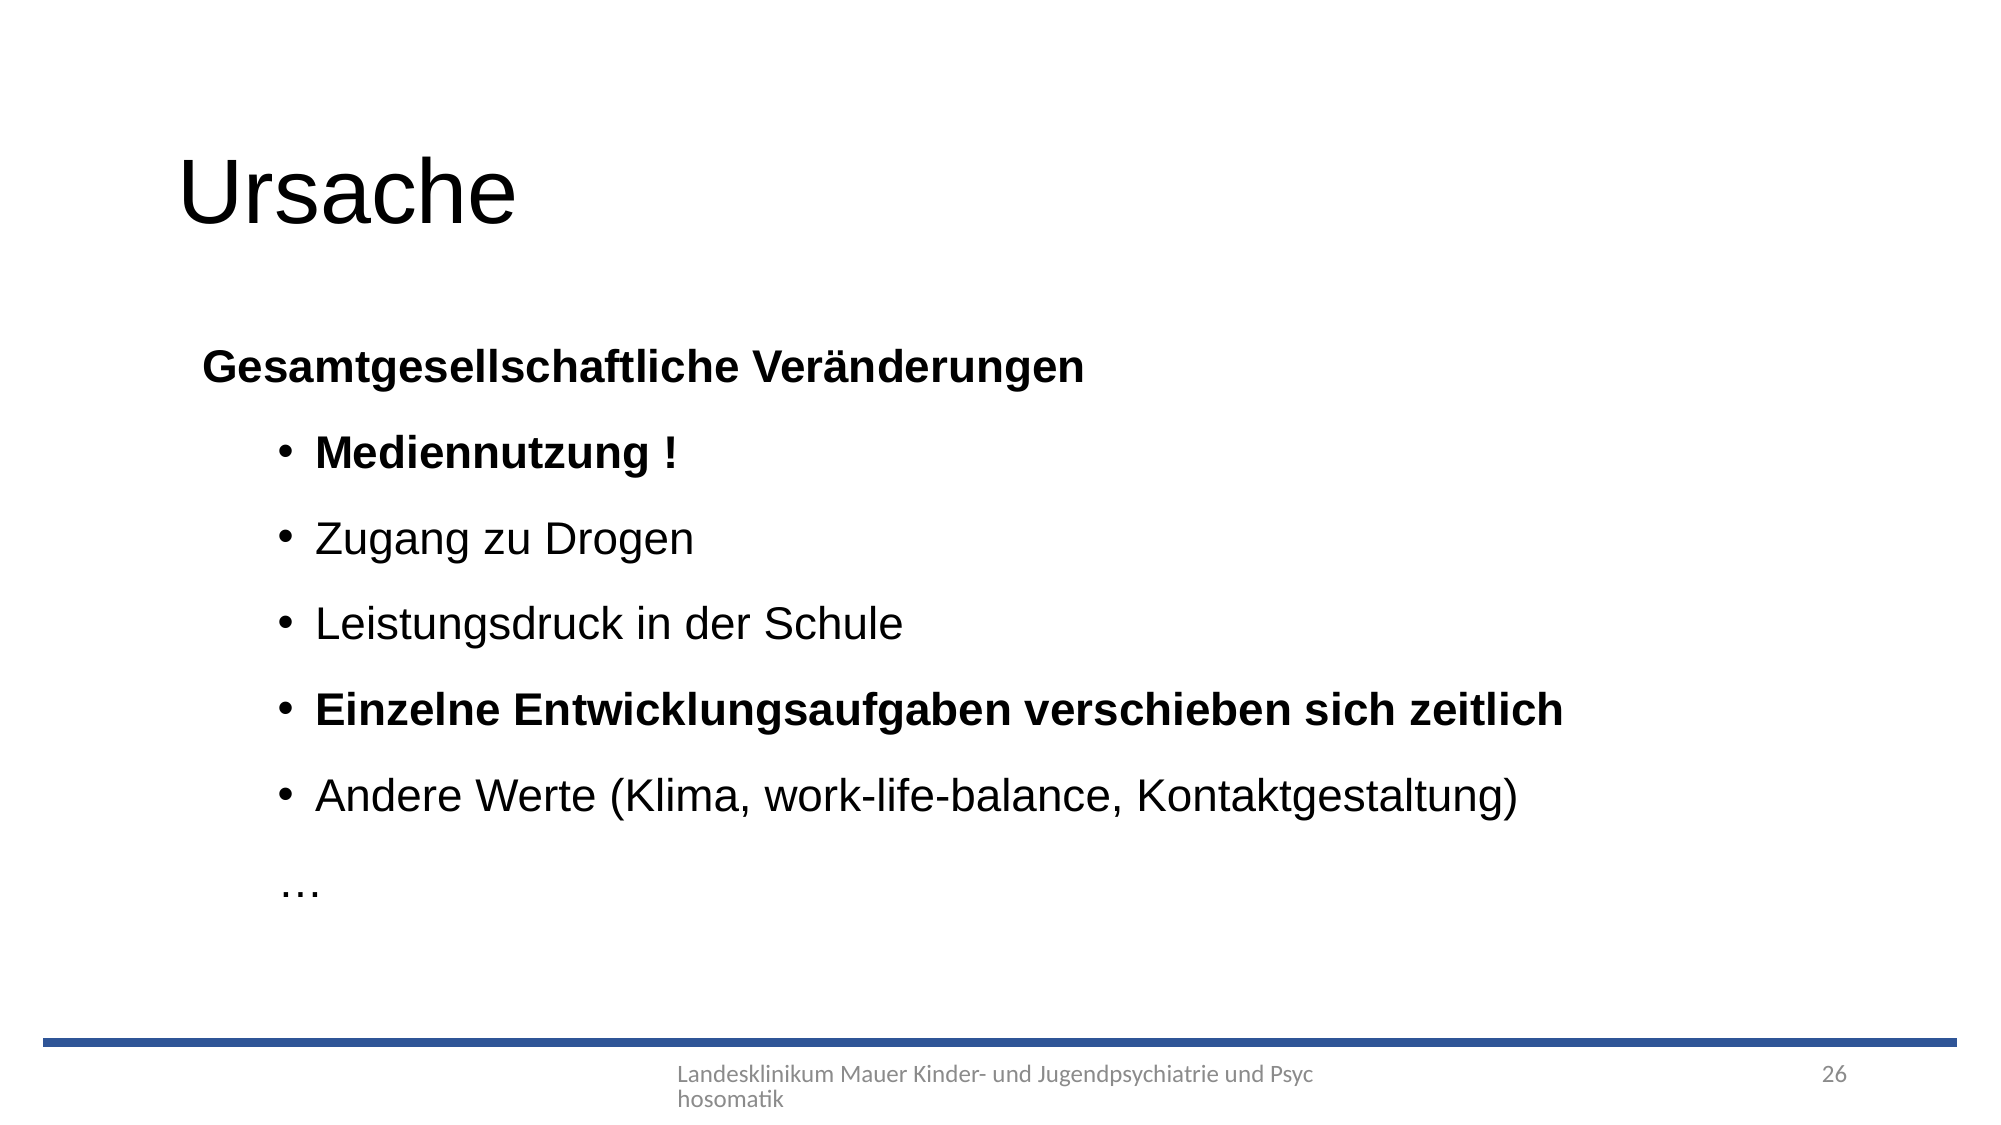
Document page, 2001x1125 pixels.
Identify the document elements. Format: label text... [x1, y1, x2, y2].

slide_number 26 [1412, 1047, 1863, 1103]
text_box Ursache [162, 84, 1888, 303]
list Gesamtgesellschaftliche Veränderungen Mediennutzung ! Zugang zu Drogen Leistungsdruck in der Schule Einzelne Entwicklungsaufgaben verschieben sich zeitlich Andere Werte (Klima, work-life-balance, Kontaktgestaltung) … [187, 325, 1913, 1038]
footer Landesklinikum Mauer Kinder- und Jugendpsychiatrie und Psychosomatik [662, 1047, 1338, 1103]
